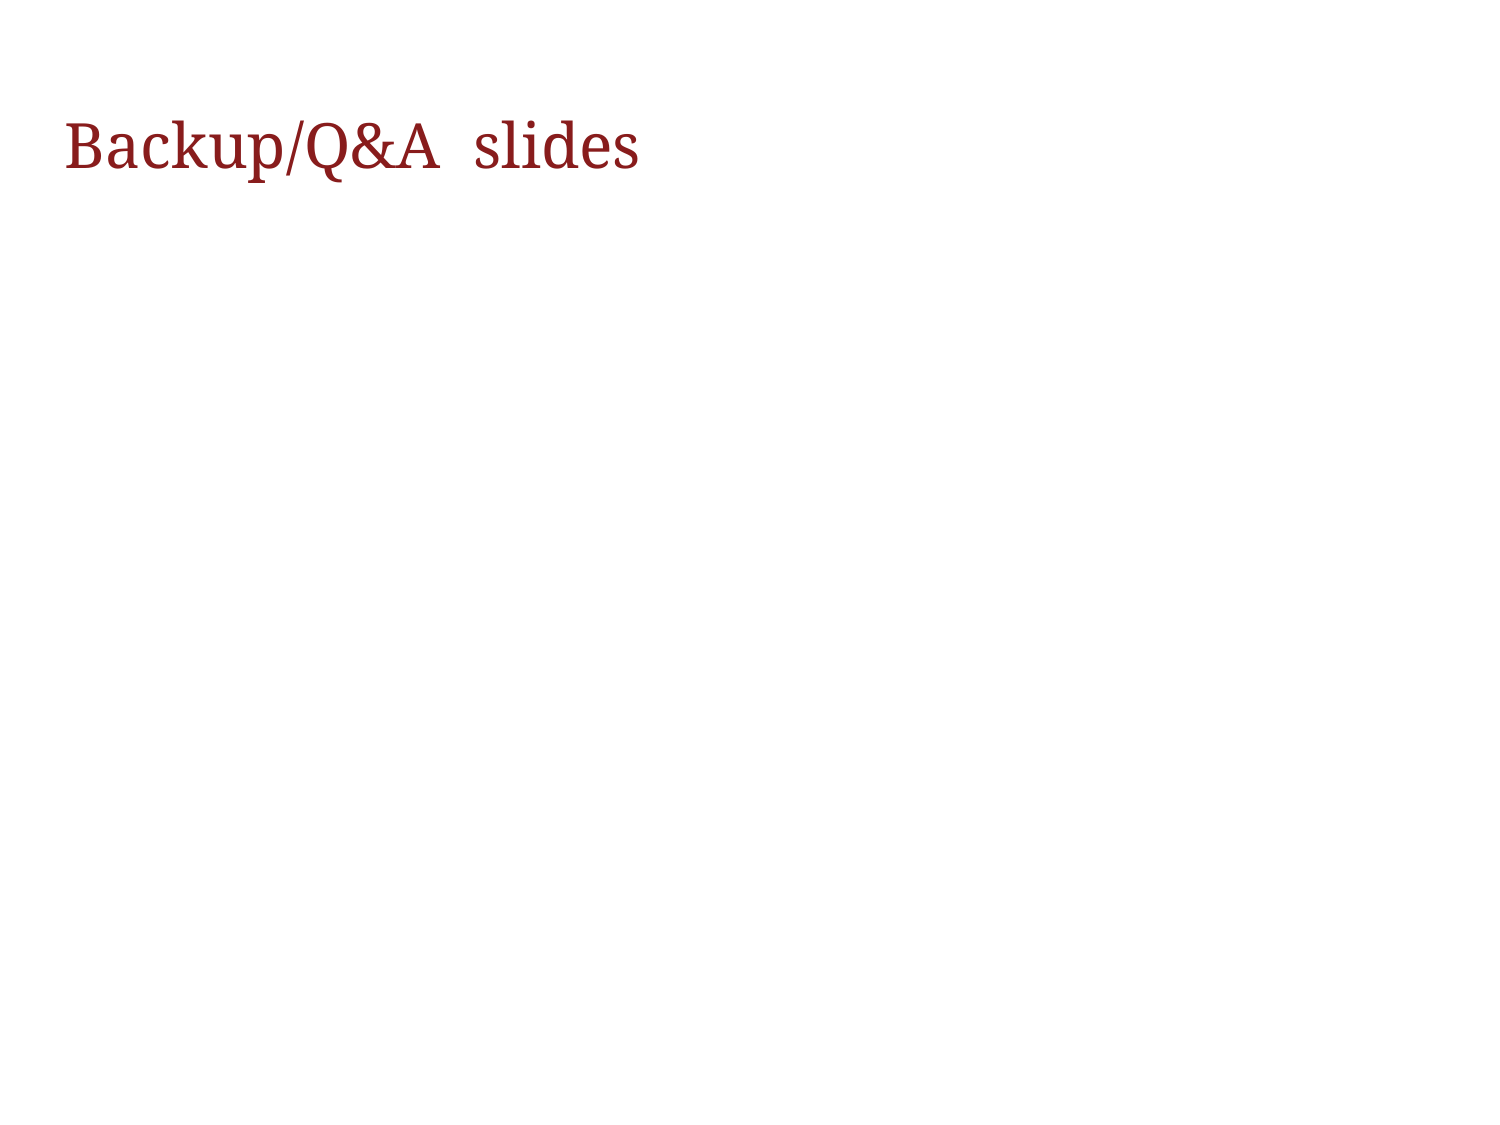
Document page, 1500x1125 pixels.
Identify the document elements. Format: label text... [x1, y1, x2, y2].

title Backup/Q&A slides [49, 99, 1500, 188]
